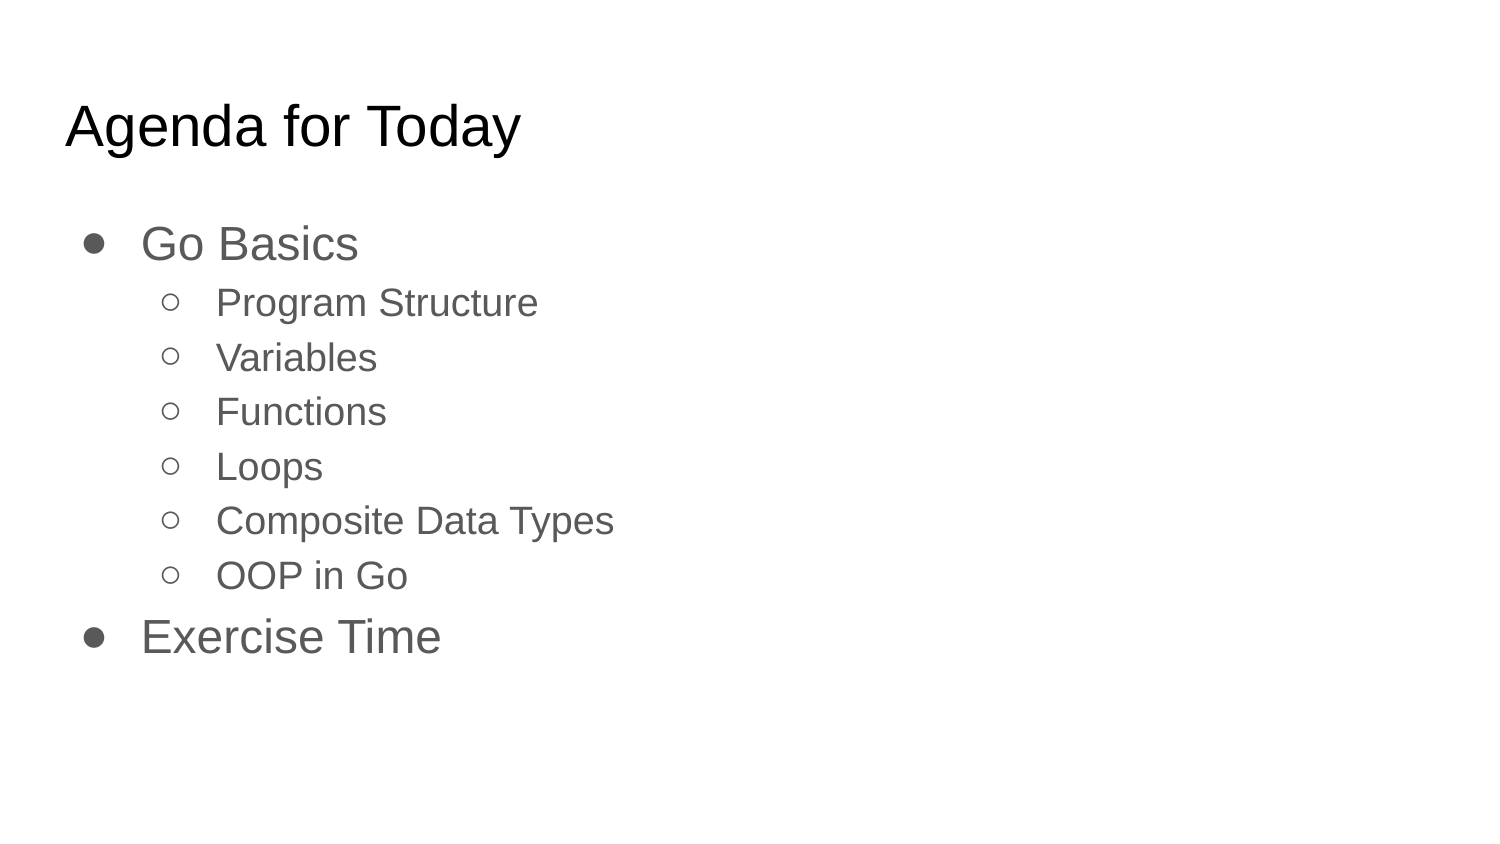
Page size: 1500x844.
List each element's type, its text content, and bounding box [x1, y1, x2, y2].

text_box Go Basics Program Structure Variables Functions Loops Composite Data Types OOP in Go Exercise Time [51, 189, 1449, 750]
text_box Agenda for Today [51, 72, 1449, 167]
